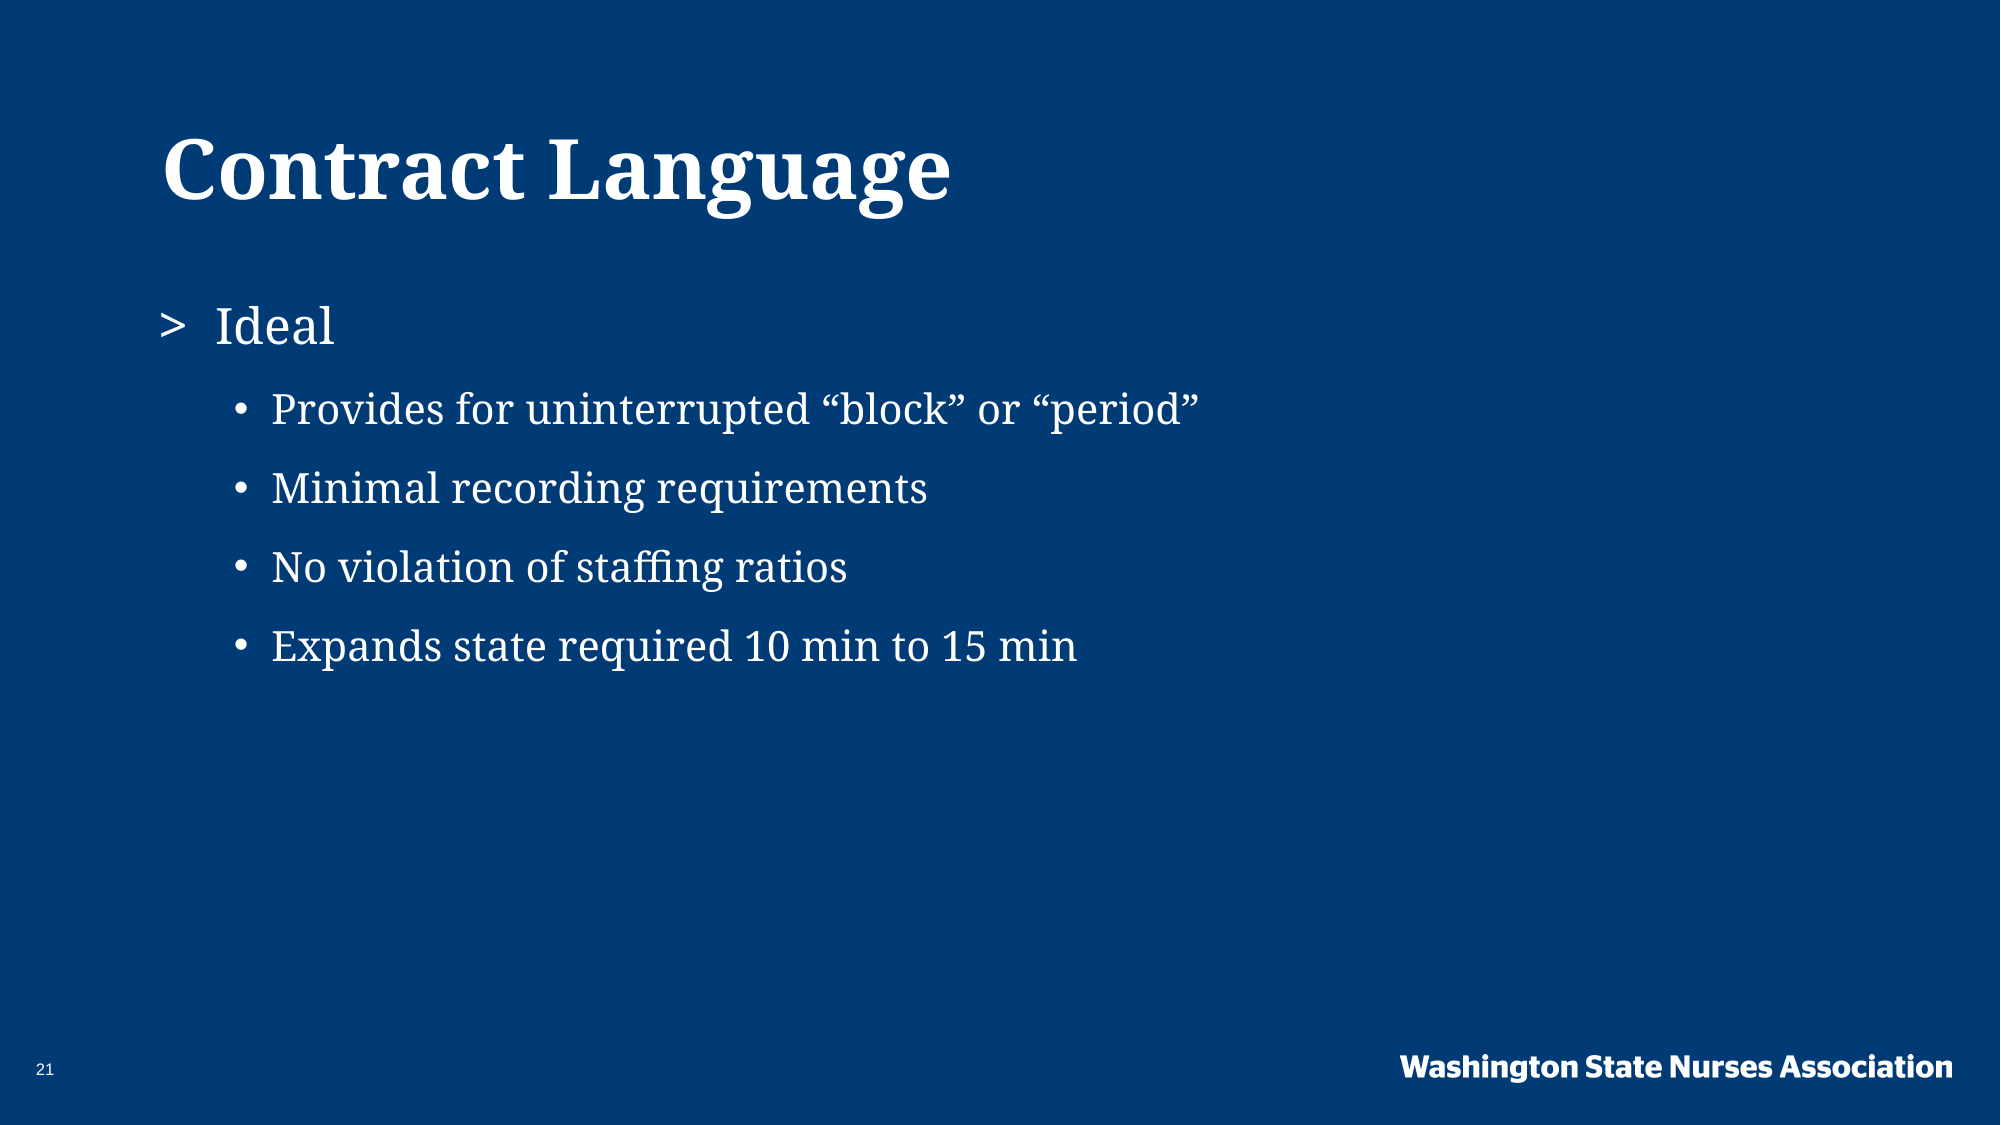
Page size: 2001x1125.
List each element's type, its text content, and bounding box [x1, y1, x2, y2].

picture [1400, 1054, 1952, 1083]
list Contract Language [146, 60, 1938, 224]
list Ideal Provides for uninterrupted “block” or “period” Minimal recording requirements No violation of staffing ratios Expands state required 10 min to 15 min [144, 275, 1850, 963]
